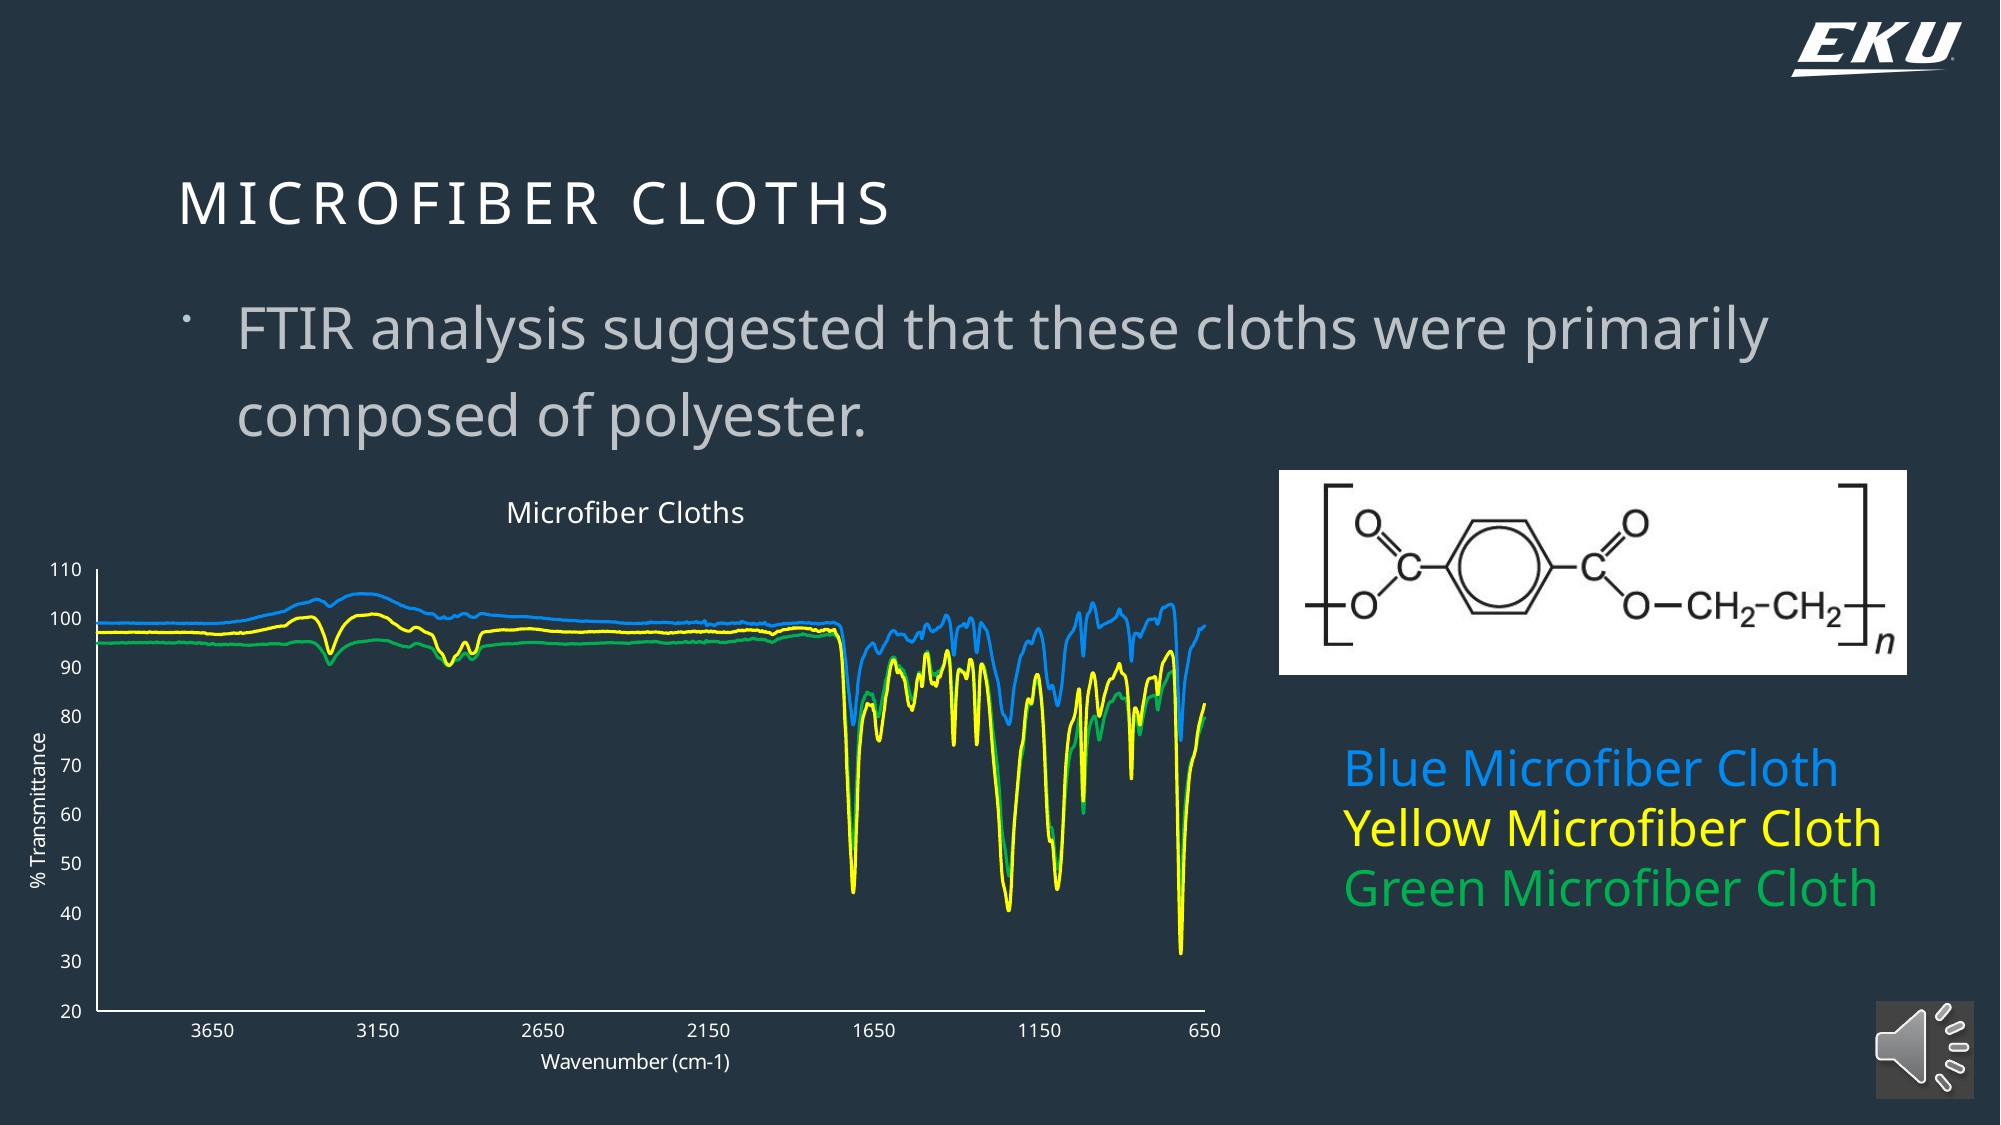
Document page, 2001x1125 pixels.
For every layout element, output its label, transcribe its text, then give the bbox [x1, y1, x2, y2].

text_box Blue Microfiber Cloth Yellow Microfiber Cloth Green Microfiber Cloth [1329, 729, 1935, 924]
picture [1790, 22, 1962, 77]
picture [1278, 470, 1907, 676]
title Microfiber Cloths [177, 165, 1822, 273]
list FTIR analysis suggested that these cloths were primarily composed of polyester. [177, 273, 1822, 926]
chart [16, 462, 1235, 1083]
picture [1874, 999, 1976, 1101]
